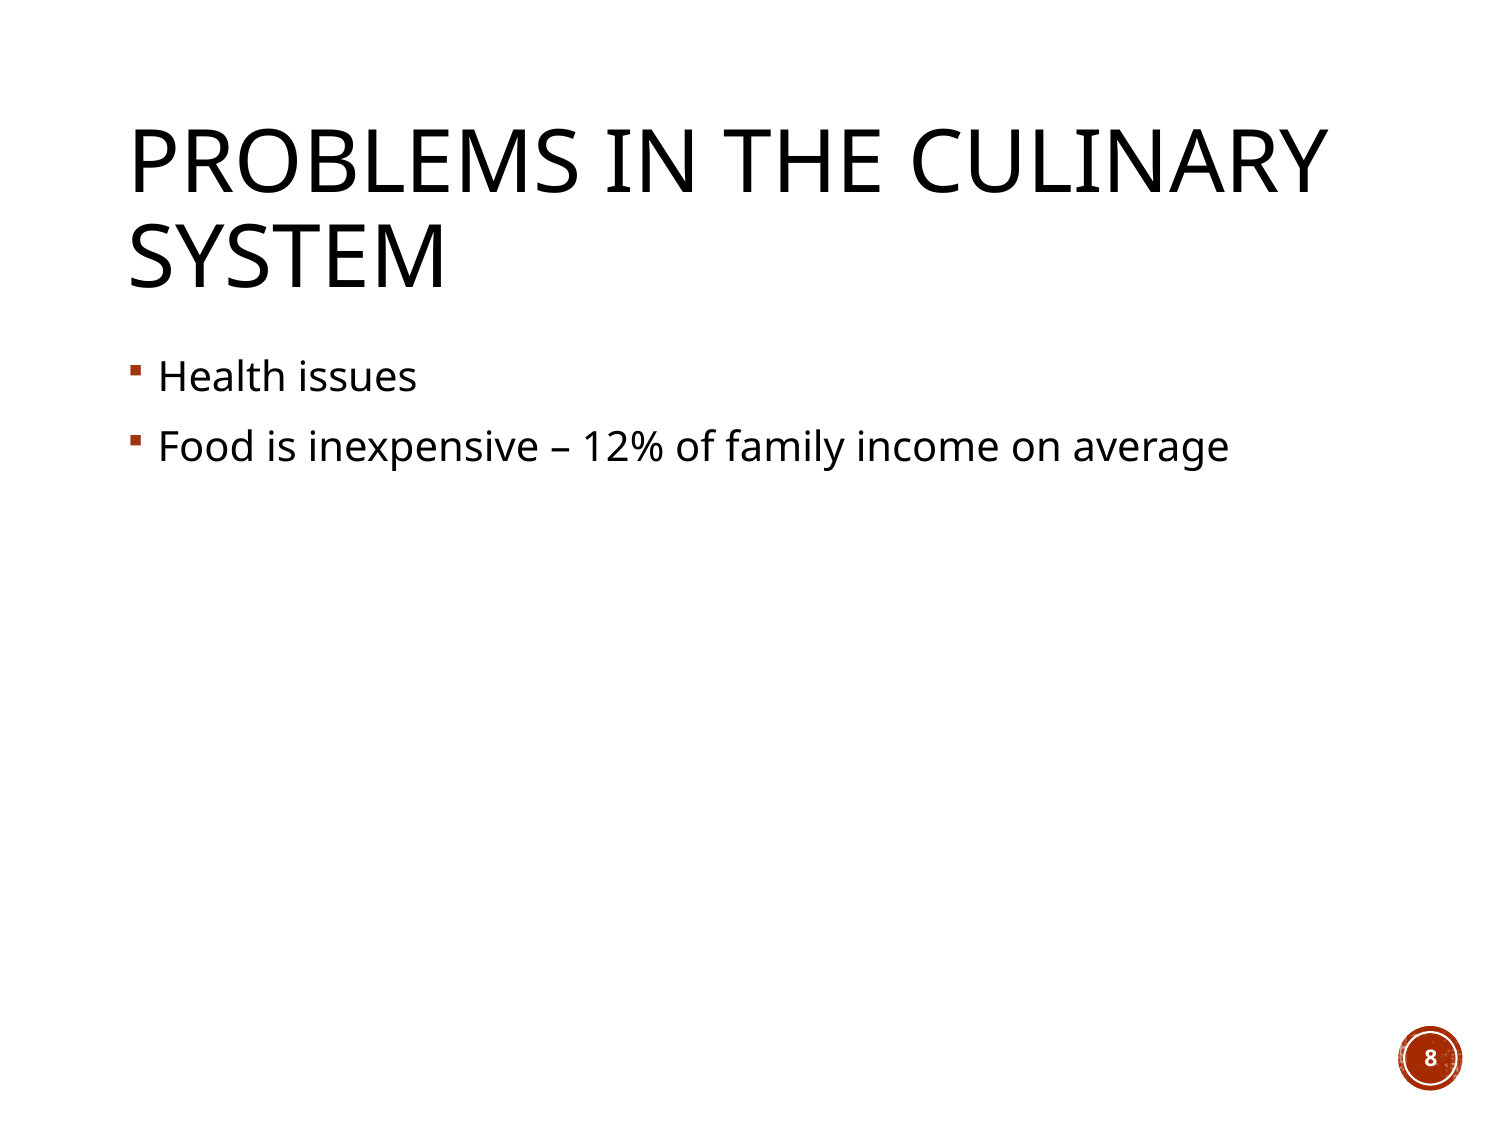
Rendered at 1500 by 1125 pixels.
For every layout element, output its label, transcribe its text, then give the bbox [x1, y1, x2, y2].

title Problems in the Culinary System [112, 79, 1388, 344]
slide_number 8 [1391, 1028, 1471, 1089]
list Health issues Food is inexpensive – 12% of family income on average [112, 348, 1388, 1013]
